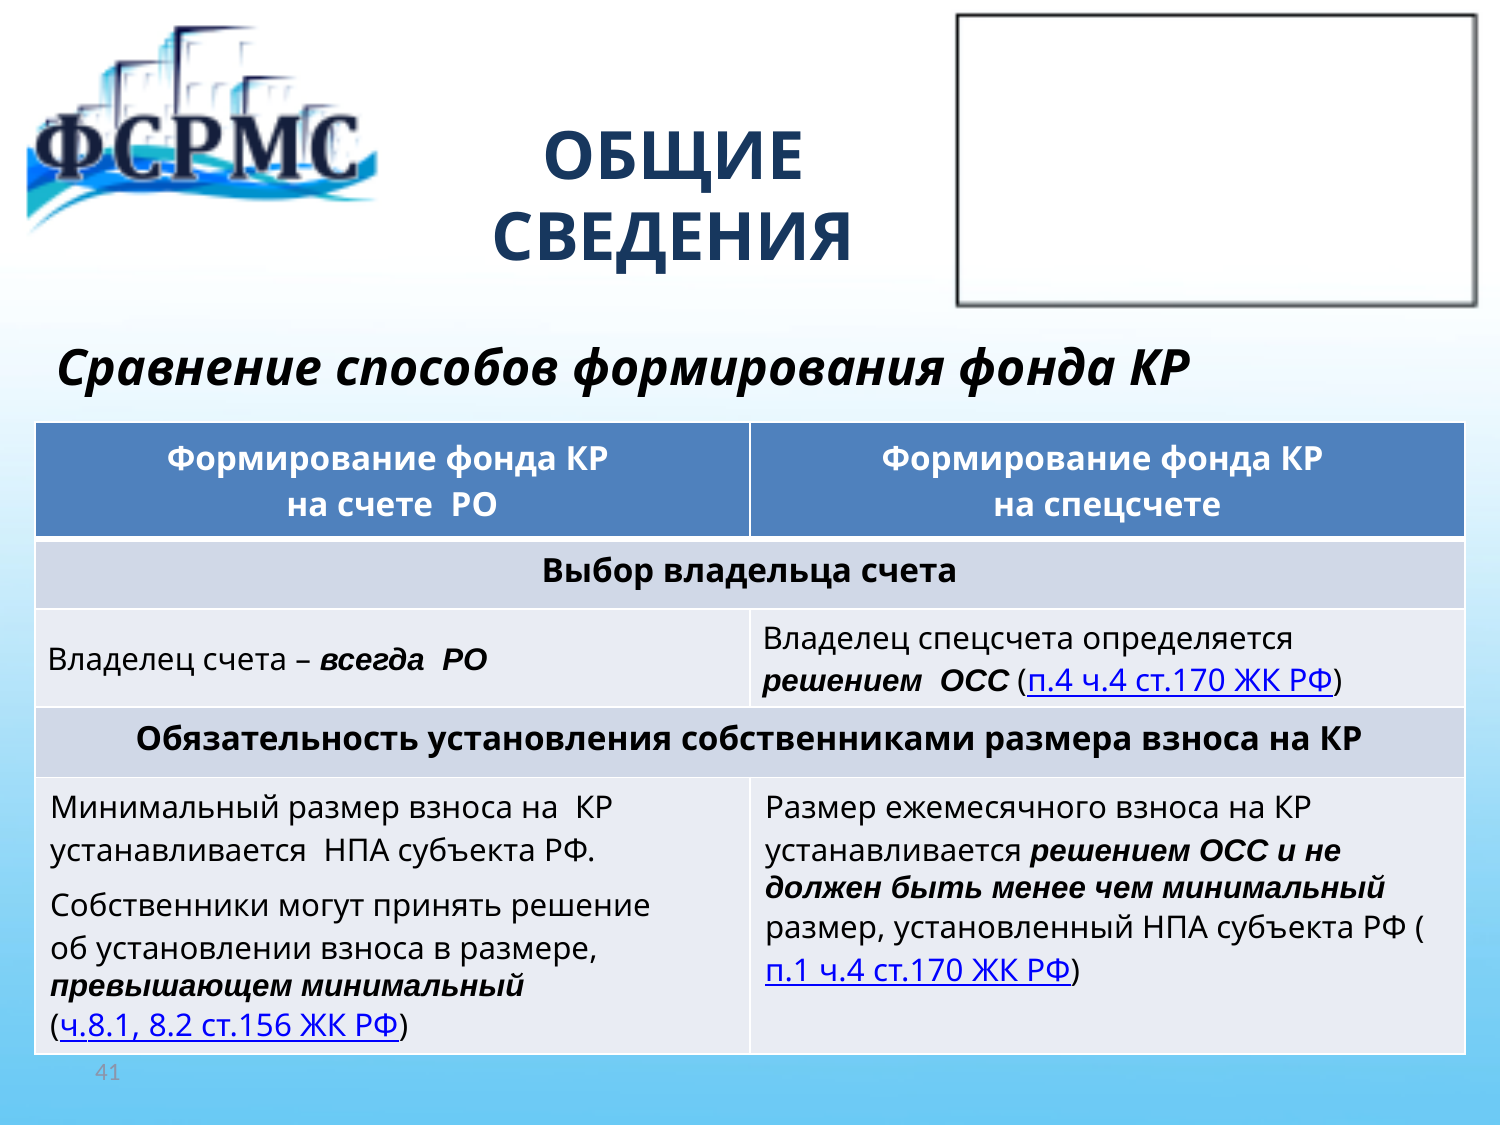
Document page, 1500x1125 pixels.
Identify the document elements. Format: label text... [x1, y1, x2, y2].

picture [0, 0, 1500, 1125]
table_cell Владелец спецсчета определяется решением ОСС (п.4 ч.4 ст.170 ЖК РФ) [751, 610, 1464, 706]
table_cell Выбор владельца счета [36, 542, 1464, 608]
title ОБЩИЕ СВЕДЕНИЯ [363, 82, 985, 305]
table_cell Размер ежемесячного взноса на КР устанавливается решением ОСС и не должен быть менее чем минимальный размер, установленный НПА субъекта РФ (п.1 ч.4 ст.170 ЖК РФ) [751, 778, 1464, 1053]
table_header Формирование фонда КР на счете РО [36, 423, 749, 536]
table_cell Минимальный размер взноса на КР устанавливается НПА субъекта РФ. Собственники могут принять решение об установлении взноса в размере, превышающем минимальный (ч.8.1, 8.2 ст.156 ЖК РФ) [36, 778, 749, 1053]
list Сравнение способов формирования фонда КР [41, 328, 1477, 1055]
table_cell Владелец счета – всегда РО [36, 610, 749, 706]
slide_number 41 [53, 1055, 136, 1100]
table_header Формирование фонда КР на спецсчете [751, 423, 1464, 536]
table_cell Обязательность установления собственниками размера взноса на КР [36, 708, 1464, 777]
